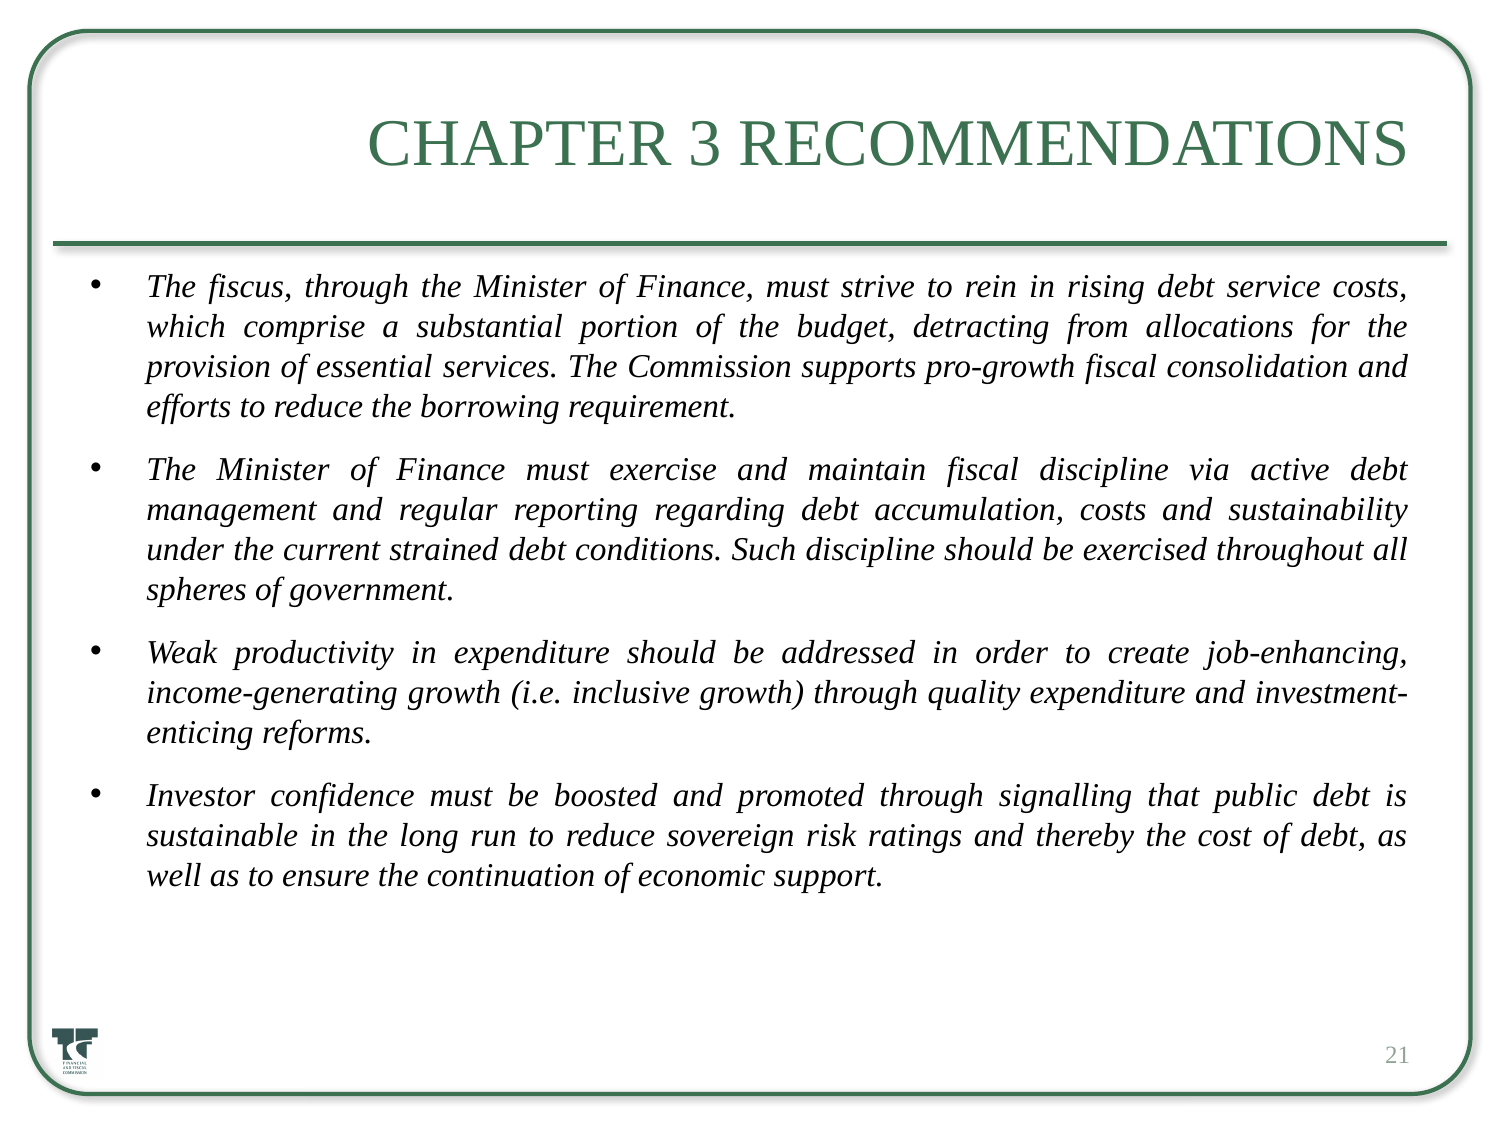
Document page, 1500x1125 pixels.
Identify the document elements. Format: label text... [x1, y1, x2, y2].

list The fiscus, through the Minister of Finance, must strive to rein in rising debt service costs, which comprise a substantial portion of the budget, detracting from allocations for the provision of essential services. The Commission supports pro-growth fiscal consolidation and efforts to reduce the borrowing requirement. The Minister of Finance must exercise and maintain fiscal discipline via active debt management and regular reporting regarding debt accumulation, costs and sustainability under the current strained debt conditions. Such discipline should be exercised throughout all spheres of government. Weak productivity in expenditure should be addressed in order to create job-enhancing, income-generating growth (i.e. inclusive growth) through quality expenditure and investment-enticing reforms. Investor confidence must be boosted and promoted through signalling that public debt is sustainable in the long run to reduce sovereign risk ratings and thereby the cost of debt, as well as to ensure the continuation of economic support. [75, 256, 1425, 920]
title Chapter 3 Recommendations [75, 45, 1425, 233]
picture [45, 1026, 103, 1080]
slide_number 21 [1074, 1023, 1425, 1084]
